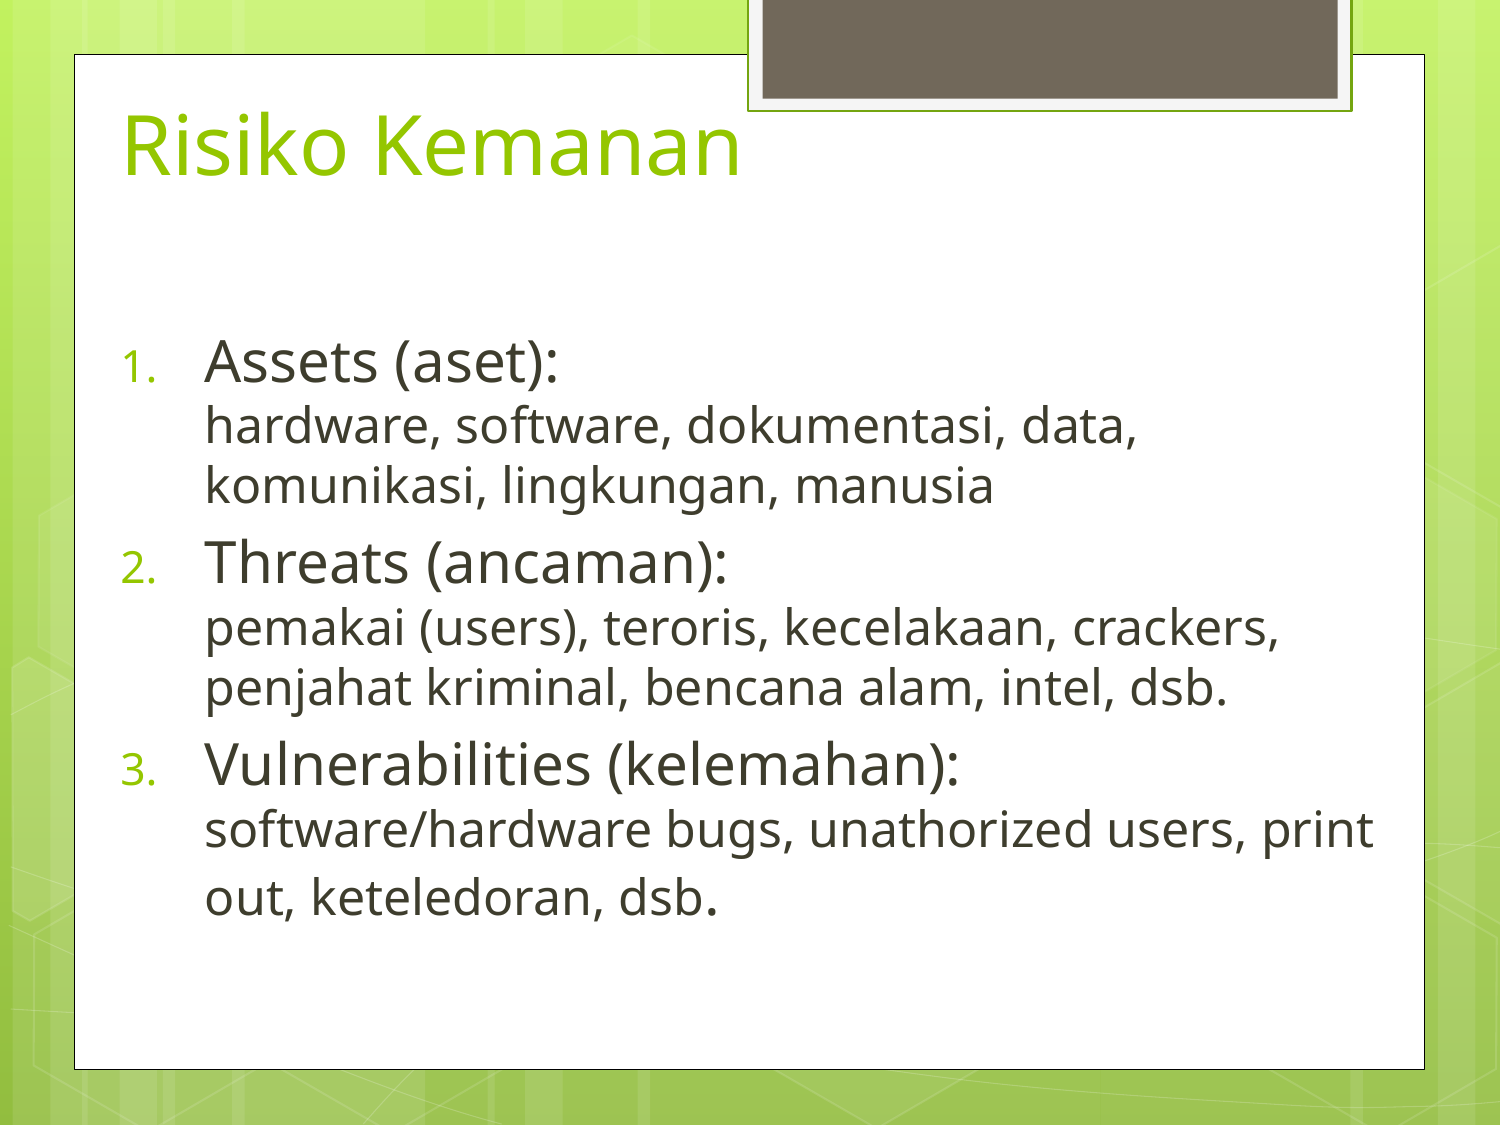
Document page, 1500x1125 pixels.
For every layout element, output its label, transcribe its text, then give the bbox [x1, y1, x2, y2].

list Assets (aset): hardware, software, dokumentasi, data, komunikasi, lingkungan, manusia Threats (ancaman): pemakai (users), teroris, kecelakaan, crackers, penjahat kriminal, bencana alam, intel, dsb. Vulnerabilities (kelemahan): software/hardware bugs, unathorized users, print out, keteledoran, dsb. [105, 316, 1418, 1055]
title Risiko Kemanan [105, 82, 1306, 200]
